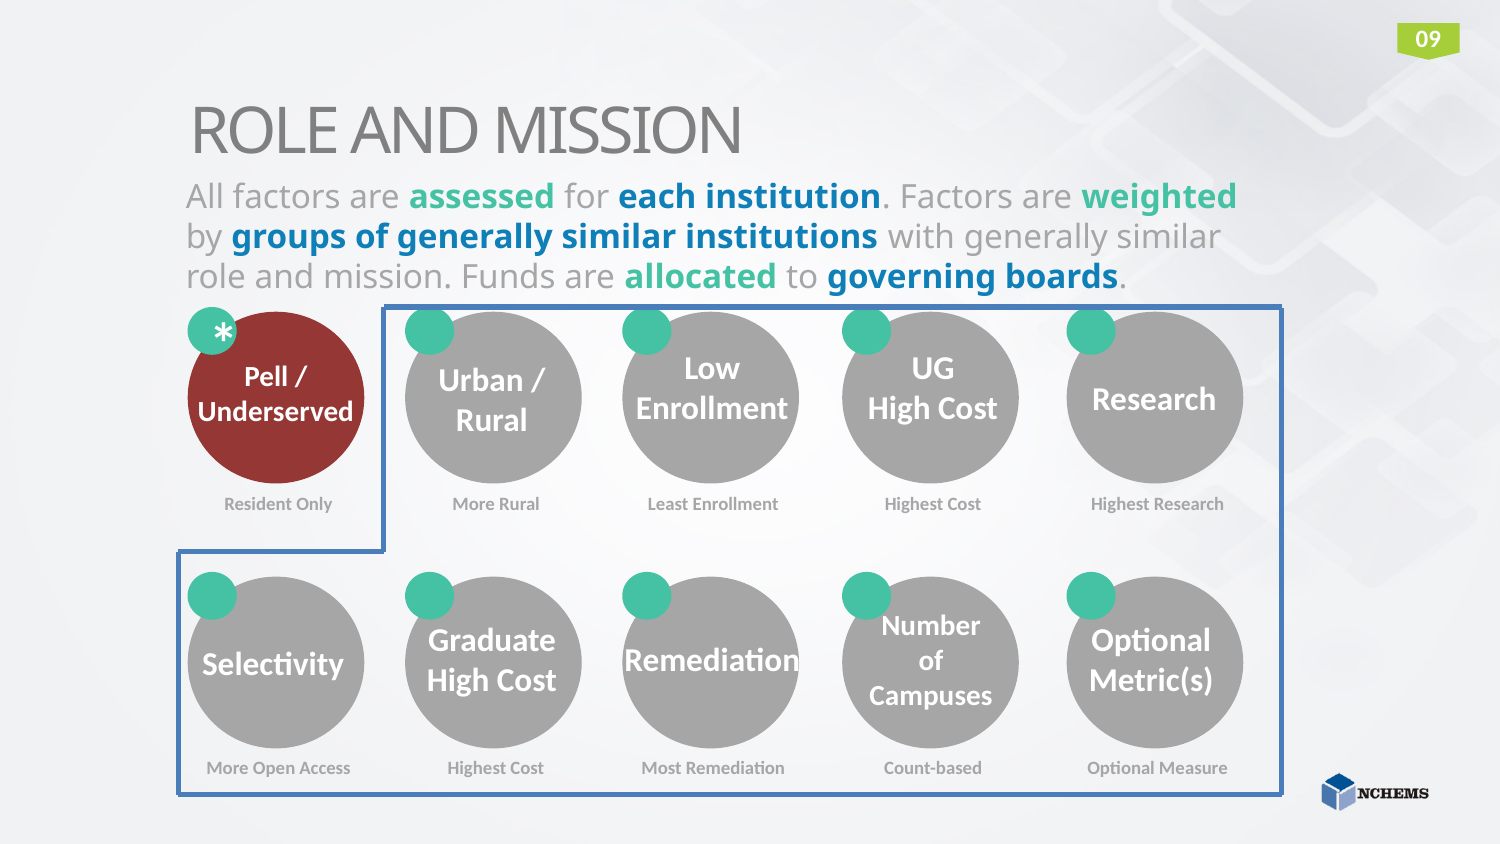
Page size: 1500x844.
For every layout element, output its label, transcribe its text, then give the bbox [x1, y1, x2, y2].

text_box All factors are assessed for each institution. Factors are weighted by groups of generally similar institutions with generally similar role and mission. Funds are allocated to governing boards. [178, 171, 1282, 299]
text_box 09 [1395, 21, 1462, 62]
picture [0, 0, 1500, 844]
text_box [178, 306, 1282, 795]
text_box ROLE AND MISSION [182, 85, 754, 171]
